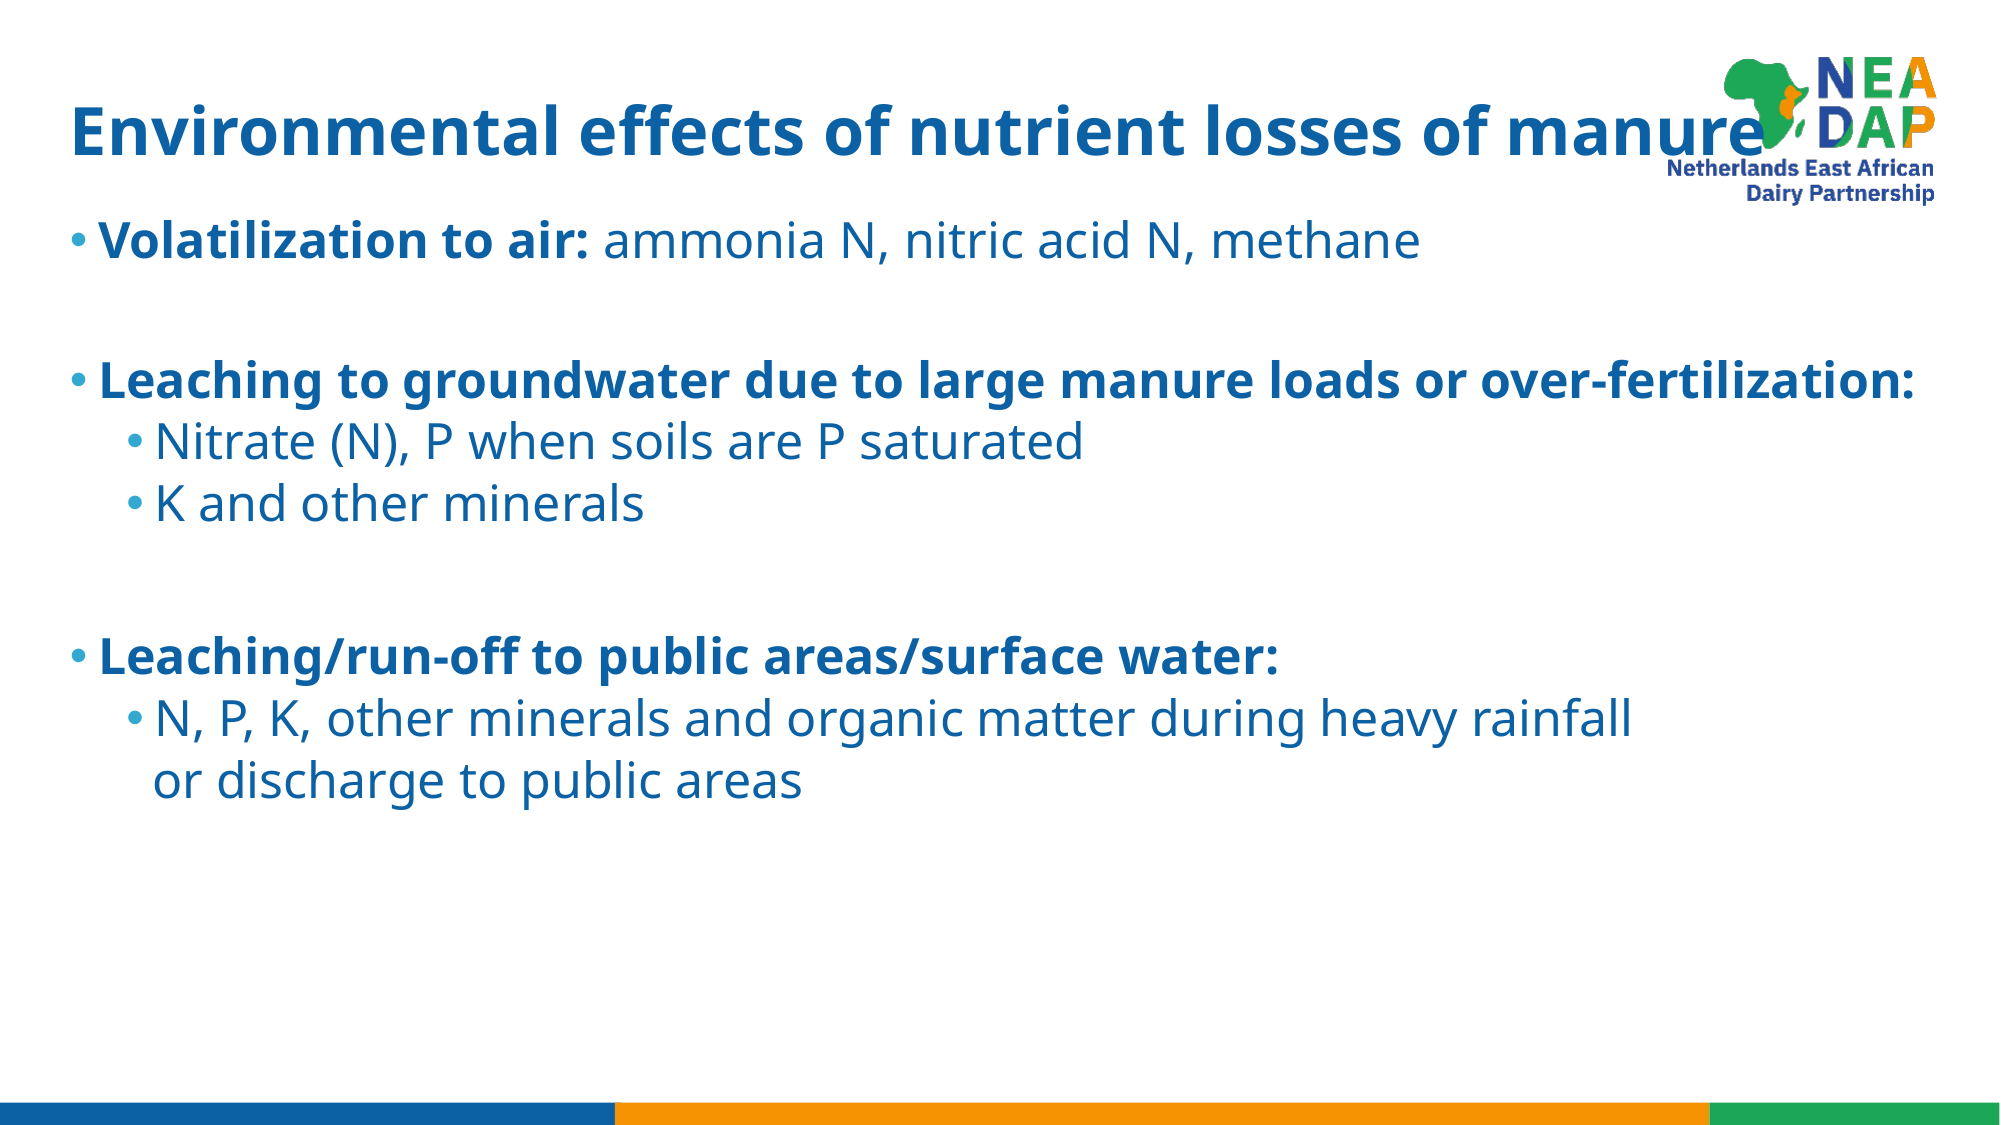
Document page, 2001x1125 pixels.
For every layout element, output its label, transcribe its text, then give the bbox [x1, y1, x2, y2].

list Volatilization to air: ammonia N, nitric acid N, methane Leaching to groundwater due to large manure loads or over-fertilization: Nitrate (N), P when soils are P saturated K and other minerals Leaching/run-off to public areas/surface water: N, P, K, other minerals and organic matter during heavy rainfall or discharge to public areas [55, 208, 1955, 917]
picture [1637, 37, 1948, 208]
title Environmental effects of nutrient losses of manure [55, 90, 1927, 208]
